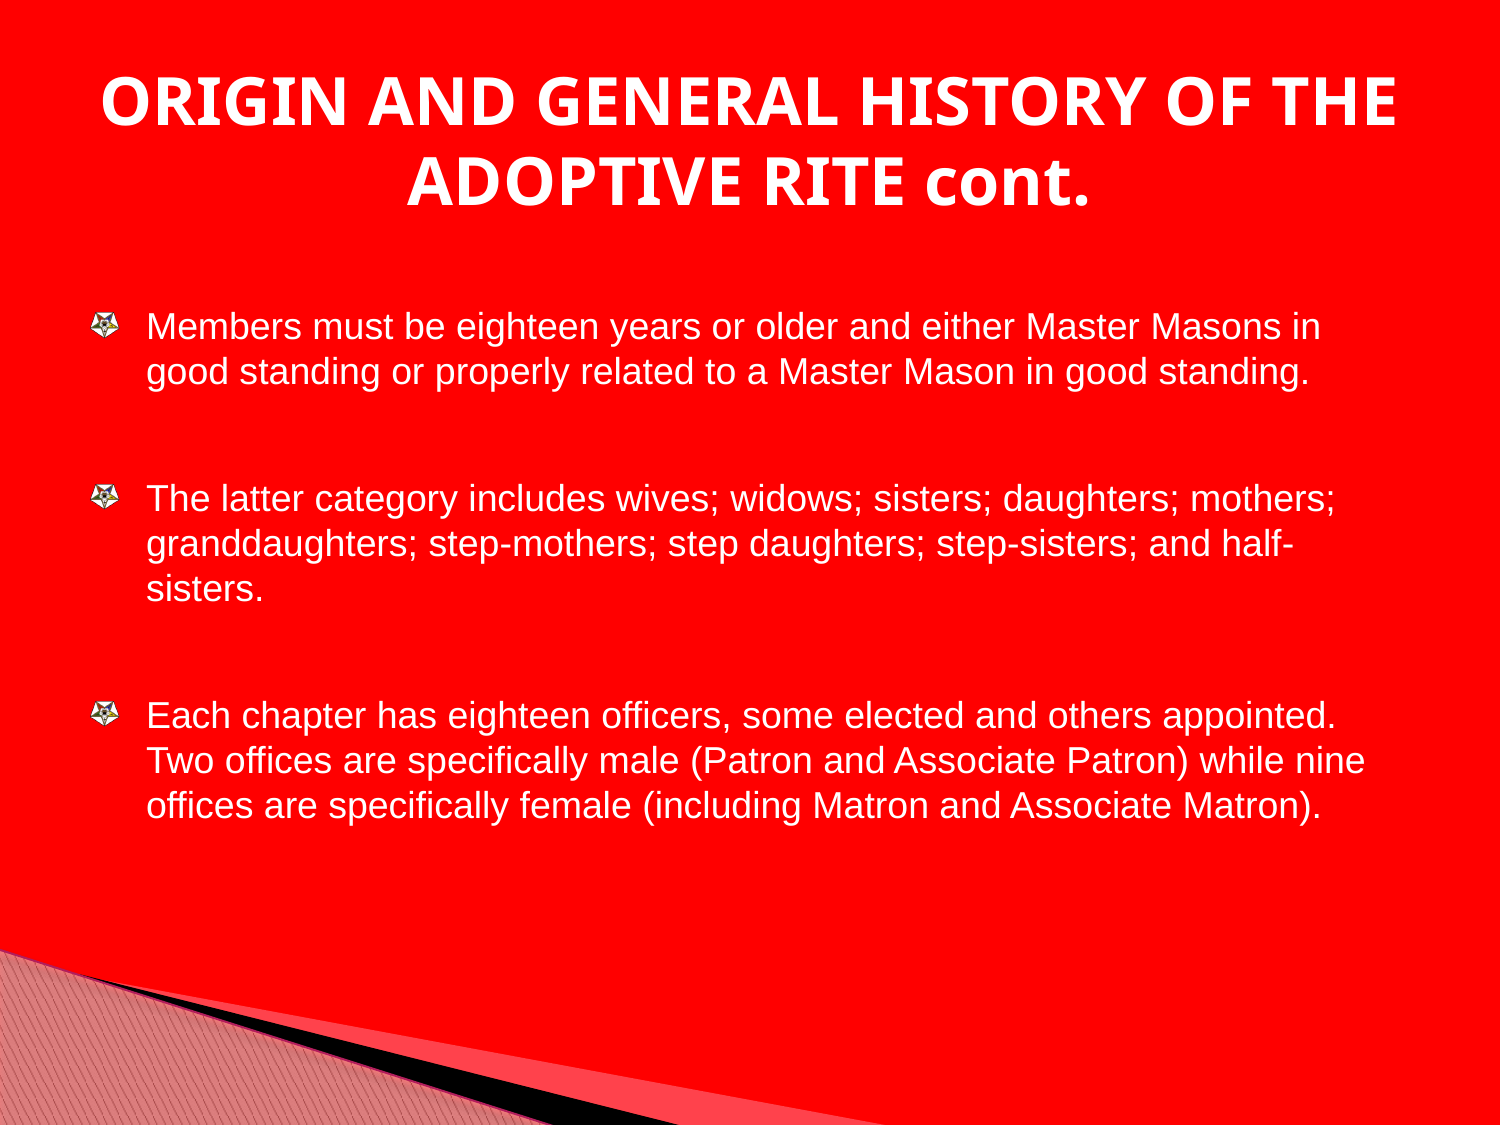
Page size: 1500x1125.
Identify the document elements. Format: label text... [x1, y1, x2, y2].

list Members must be eighteen years or older and either Master Masons in good standing or properly related to a Master Mason in good standing. The latter category includes wives; widows; sisters; daughters; mothers; granddaughters; step-mothers; step daughters; step-sisters; and half-sisters. Each chapter has eighteen officers, some elected and others appointed. Two offices are specifically male (Patron and Associate Patron) while nine offices are specifically female (including Matron and Associate Matron). [75, 295, 1425, 1038]
title ORIGIN AND GENERAL HISTORY OF THE ADOPTIVE RITE cont. [75, 45, 1425, 233]
picture [89, 483, 120, 510]
picture [89, 700, 120, 727]
picture [89, 311, 120, 339]
